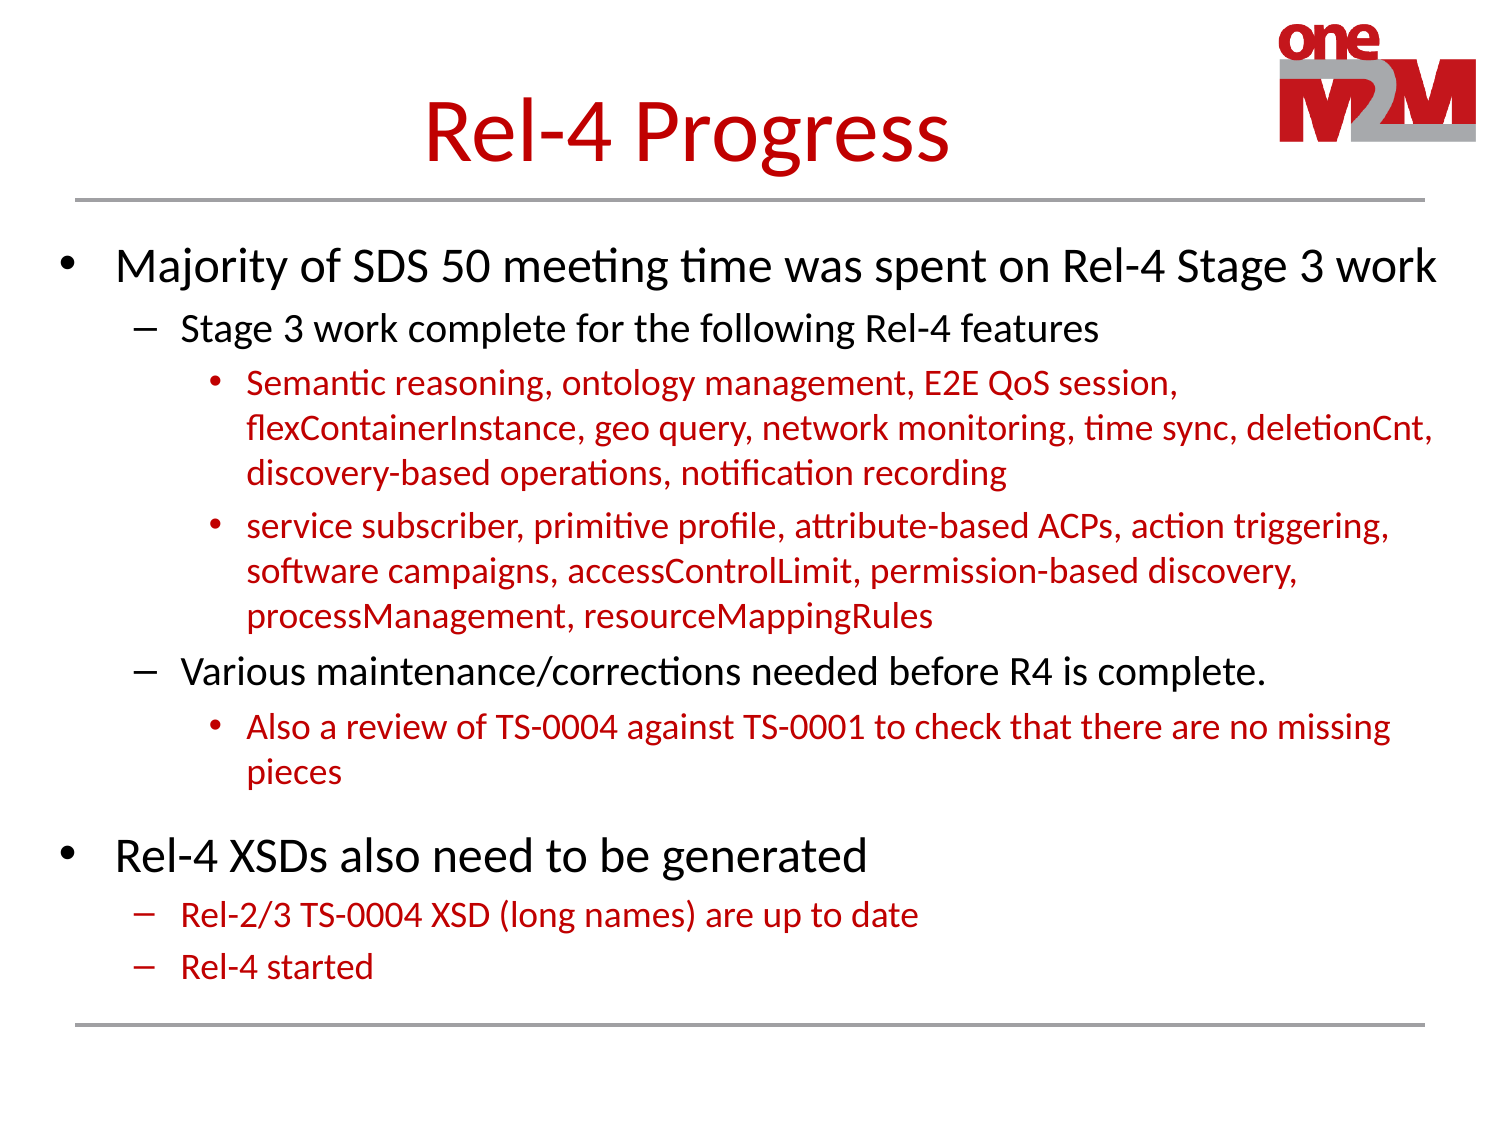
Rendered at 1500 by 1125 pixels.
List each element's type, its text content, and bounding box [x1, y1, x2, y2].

title Rel-4 Progress [12, 62, 1363, 250]
list Majority of SDS 50 meeting time was spent on Rel-4 Stage 3 work Stage 3 work complete for the following Rel-4 features Semantic reasoning, ontology management, E2E QoS session, flexContainerInstance, geo query, network monitoring, time sync, deletionCnt, discovery-based operations, notification recording service subscriber, primitive profile, attribute-based ACPs, action triggering, software campaigns, accessControlLimit, permission-based discovery, processManagement, resourceMappingRules Various maintenance/corrections needed before R4 is complete. Also a review of TS-0004 against TS-0001 to check that there are no missing pieces Rel-4 XSDs also need to be generated Rel-2/3 TS-0004 XSD (long names) are up to date Rel-4 started [43, 224, 1457, 1038]
picture [1254, 0, 1500, 168]
